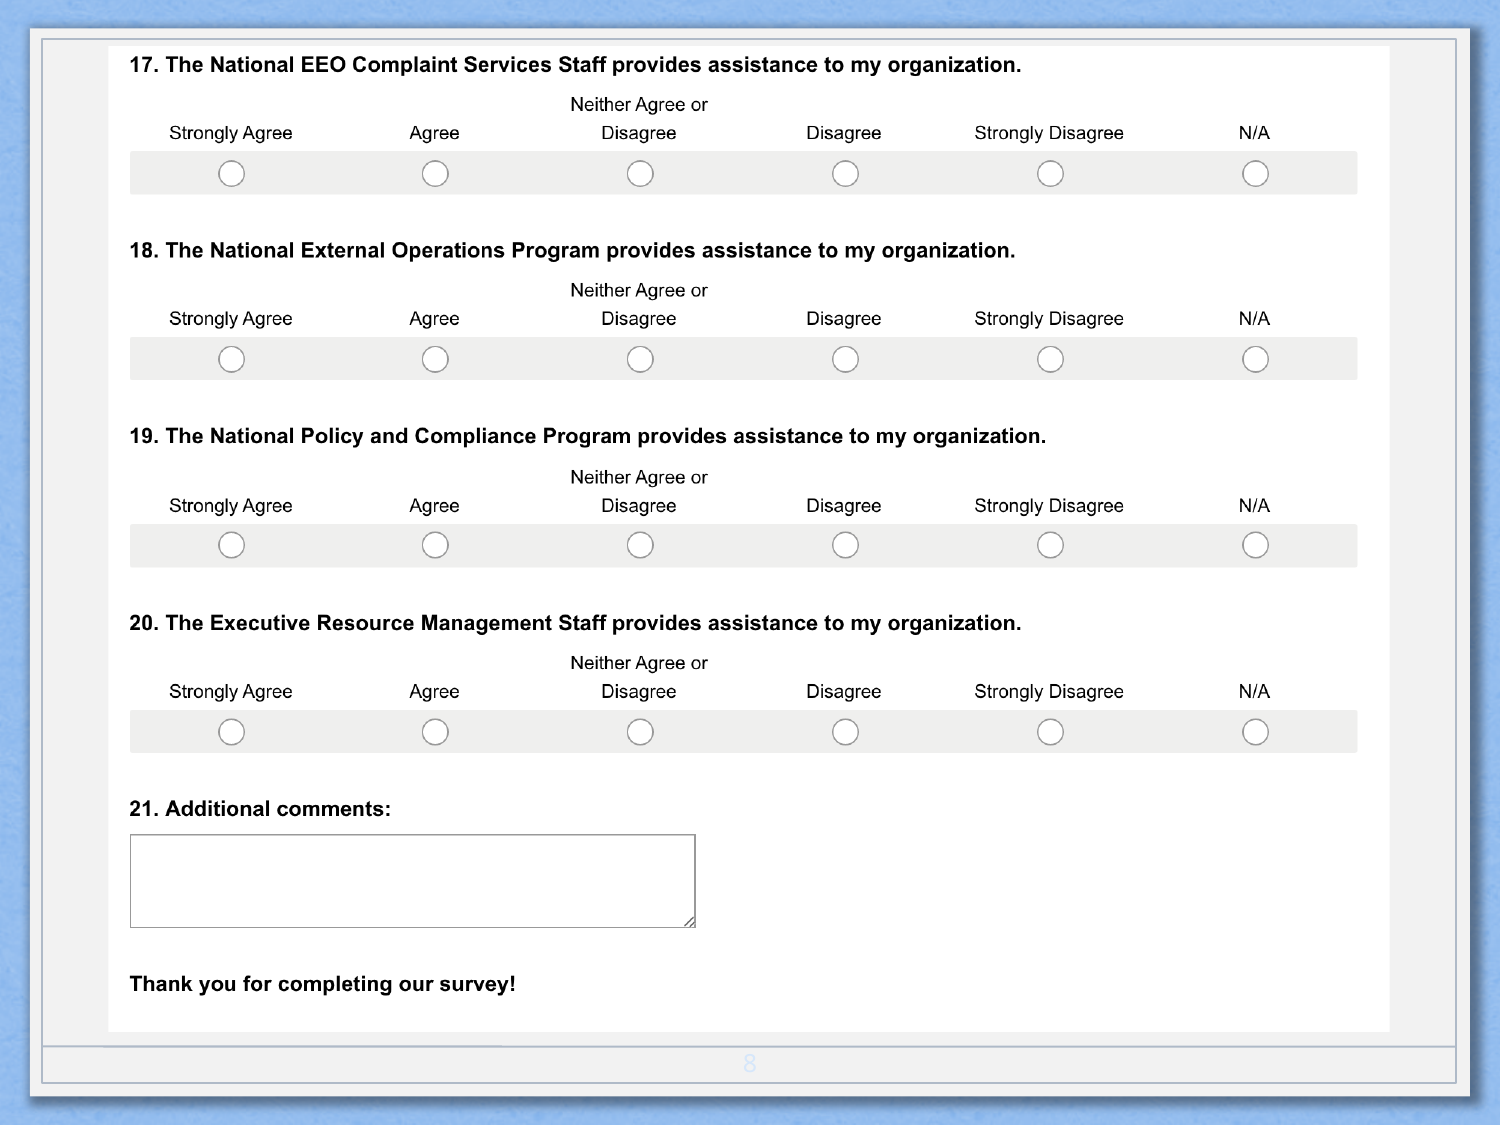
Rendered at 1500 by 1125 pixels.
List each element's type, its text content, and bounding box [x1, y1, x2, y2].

picture [107, 46, 1391, 1033]
slide_number 7 [687, 1048, 813, 1088]
